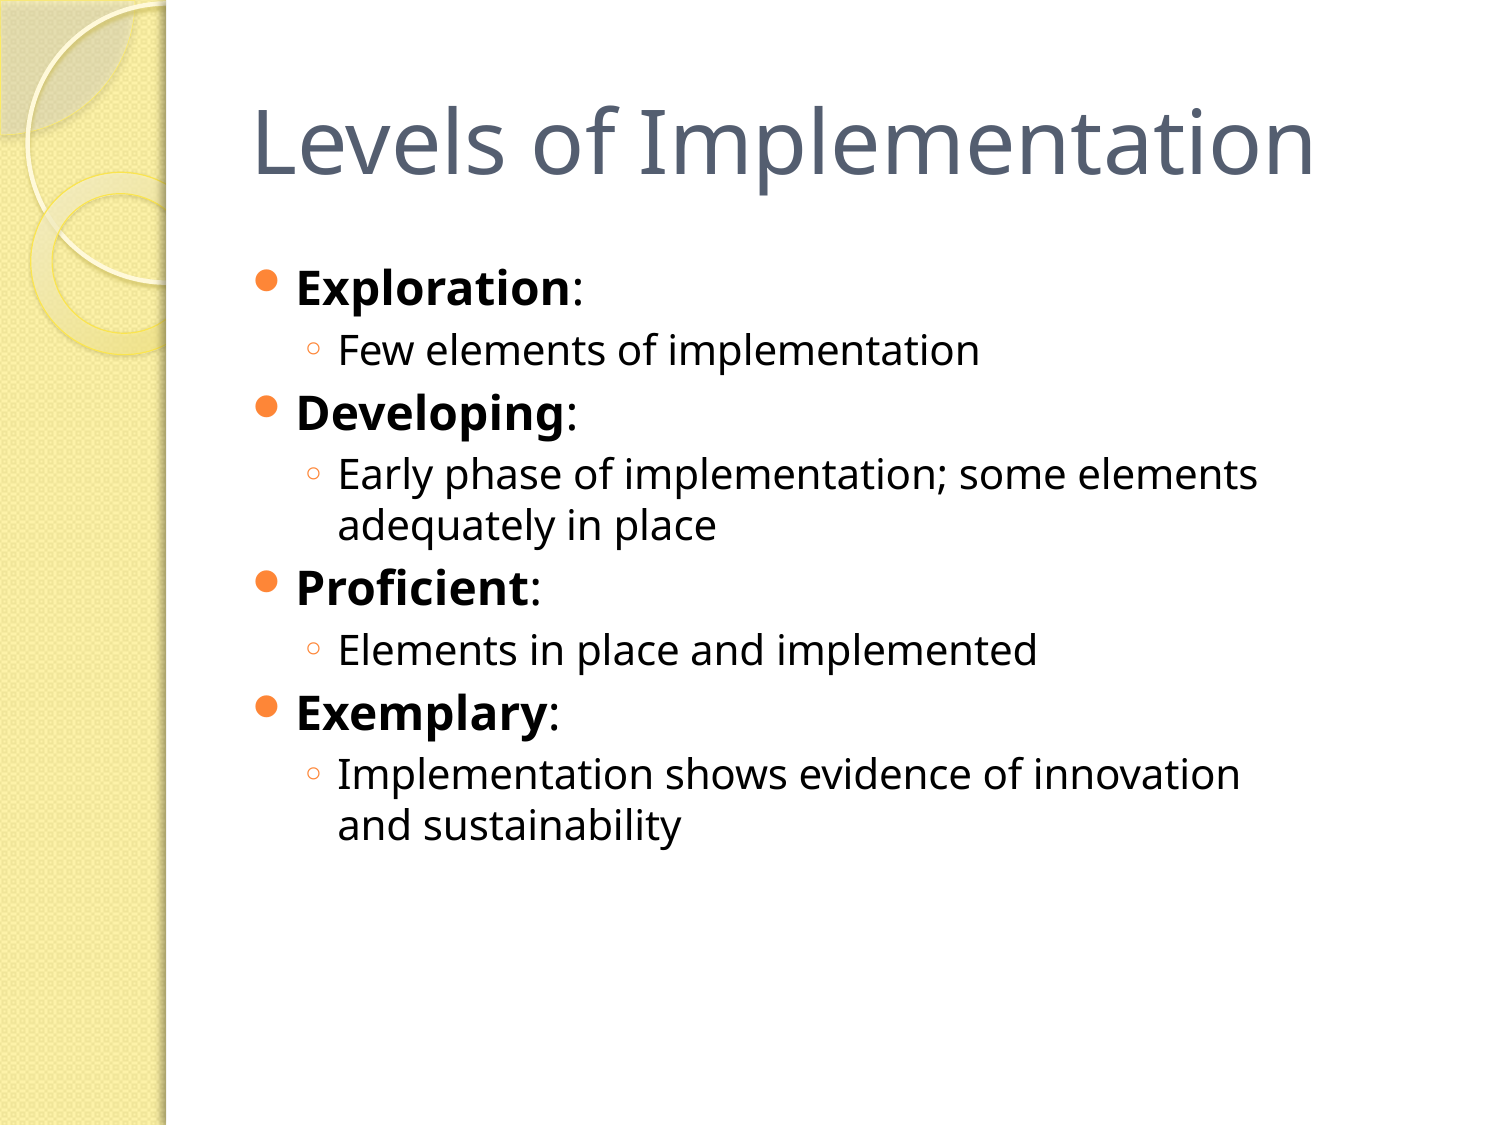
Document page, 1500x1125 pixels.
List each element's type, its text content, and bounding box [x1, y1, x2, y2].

title Levels of Implementation [235, 45, 1466, 233]
list Exploration: Few elements of implementation Developing: Early phase of implementation; some elements adequately in place Proficient: Elements in place and implemented Exemplary: Implementation shows evidence of innovation and sustainability [225, 249, 1337, 857]
